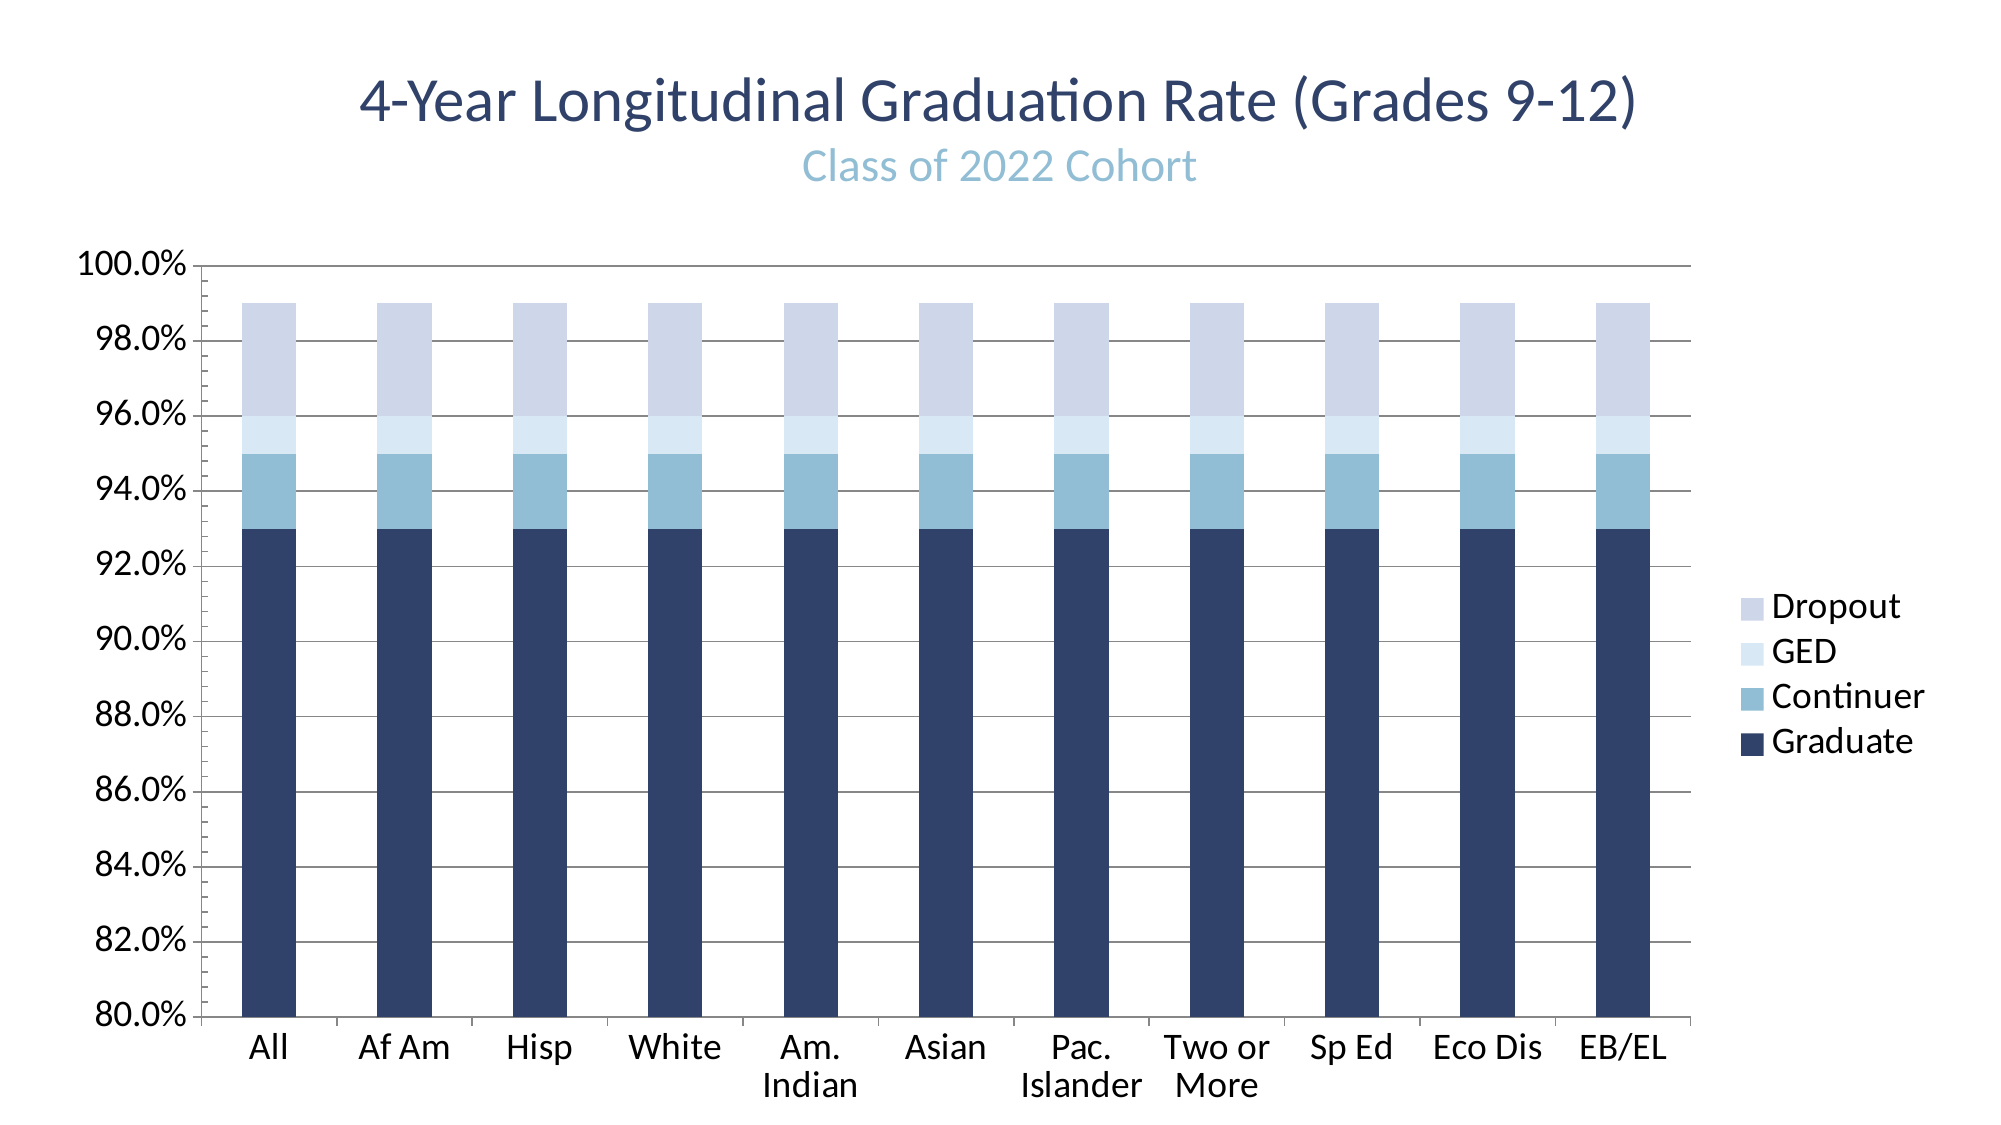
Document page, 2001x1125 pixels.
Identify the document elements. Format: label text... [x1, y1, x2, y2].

text_box 4-Year Longitudinal Graduation Rate (Grades 9-12) Class of 2022 Cohort [249, 49, 1750, 200]
chart [37, 228, 1951, 1125]
